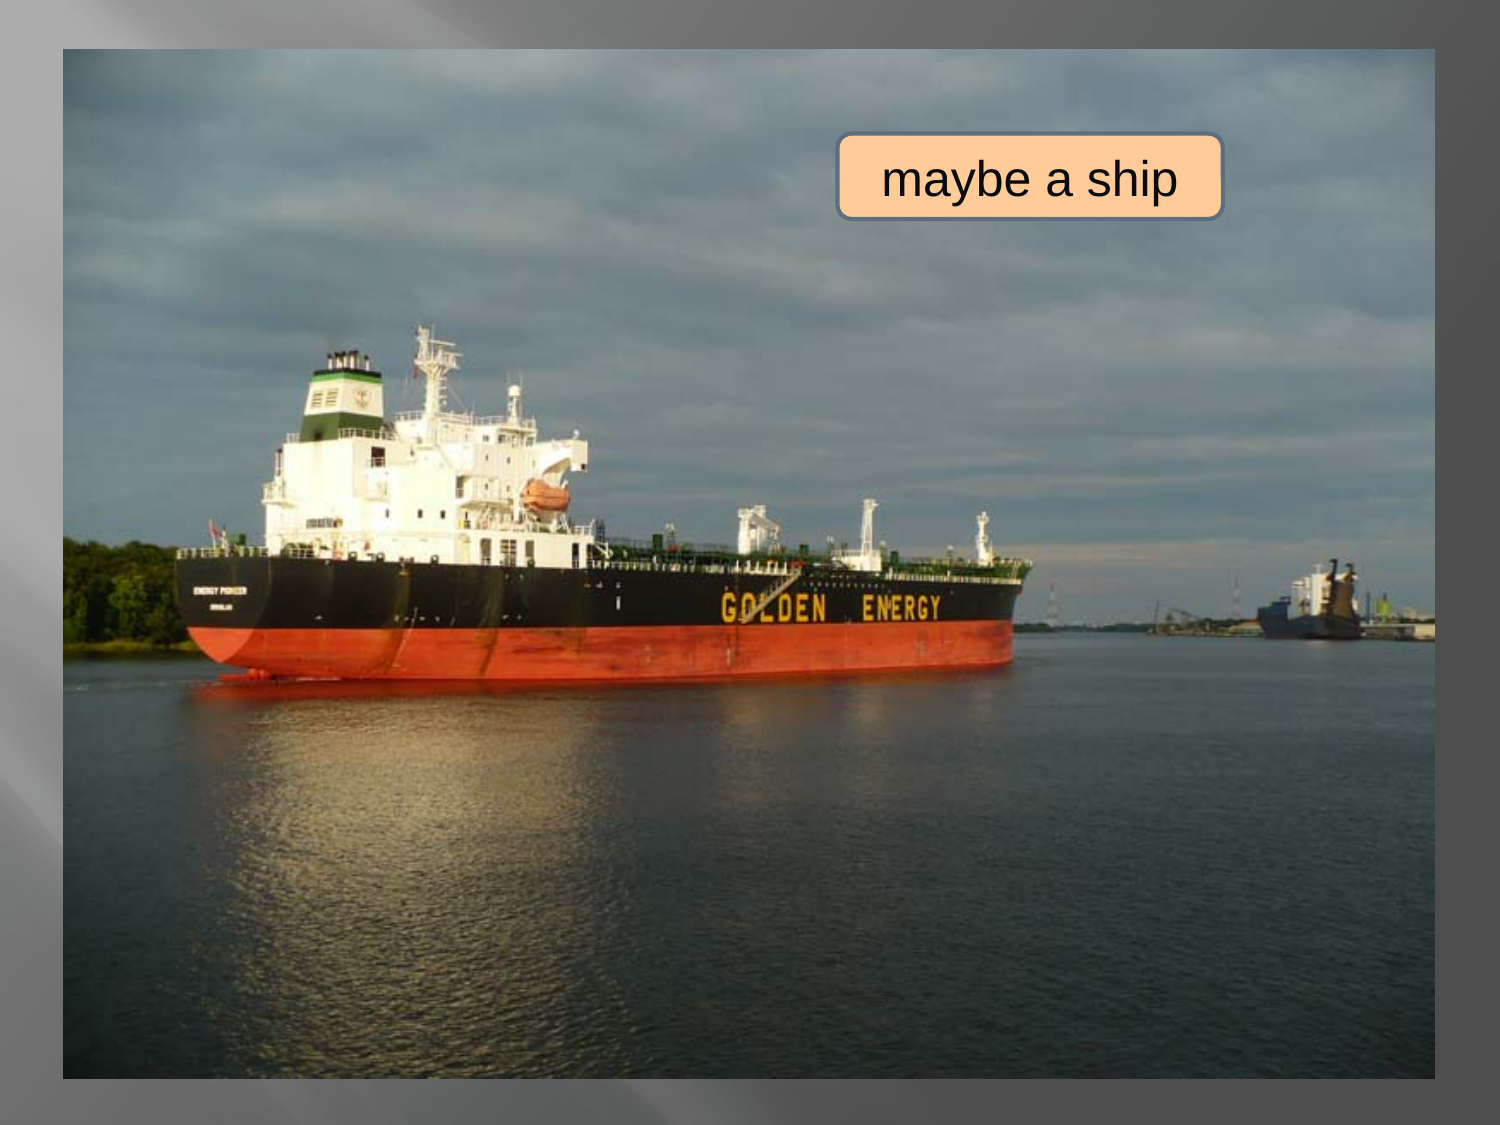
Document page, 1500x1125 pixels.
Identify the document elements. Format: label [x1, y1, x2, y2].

picture [63, 49, 1436, 1079]
